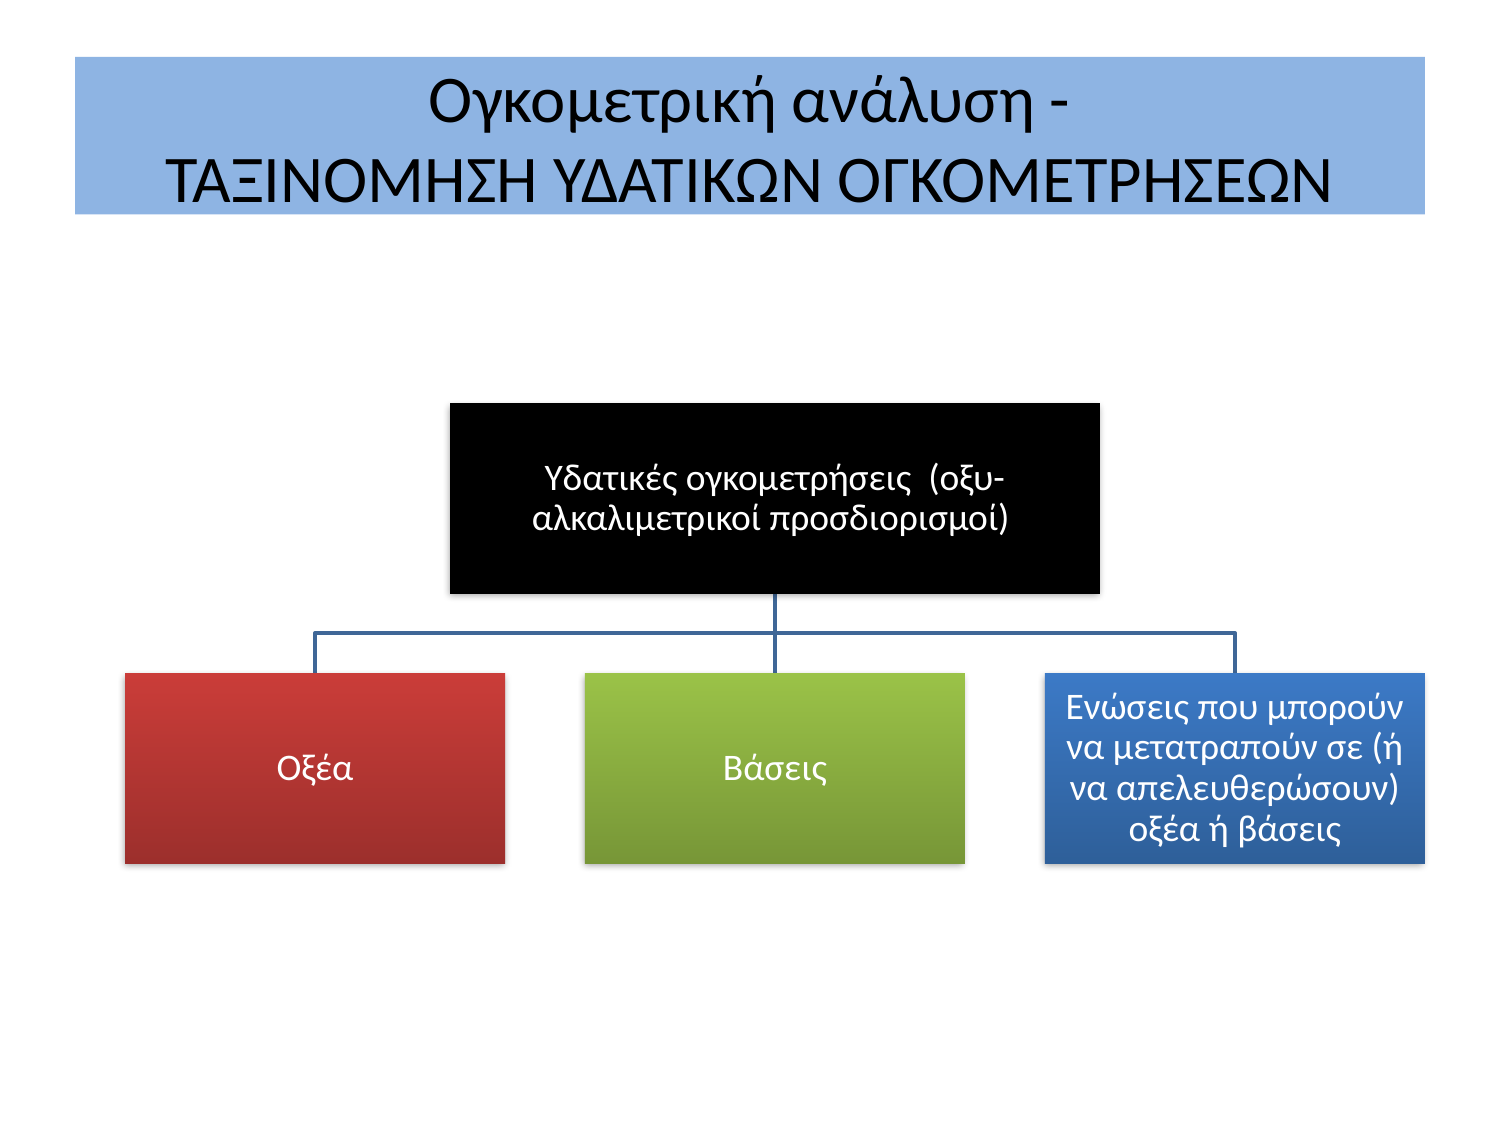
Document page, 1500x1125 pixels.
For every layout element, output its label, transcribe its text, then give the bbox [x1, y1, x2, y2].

title Ογκομετρική ανάλυση - ΤΑΞΙΝΟΜΗΣΗ ΥΔΑΤΙΚΩΝ ΟΓΚΟΜΕΤΡΗΣΕΩΝ [75, 56, 1425, 215]
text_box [124, 299, 1426, 967]
